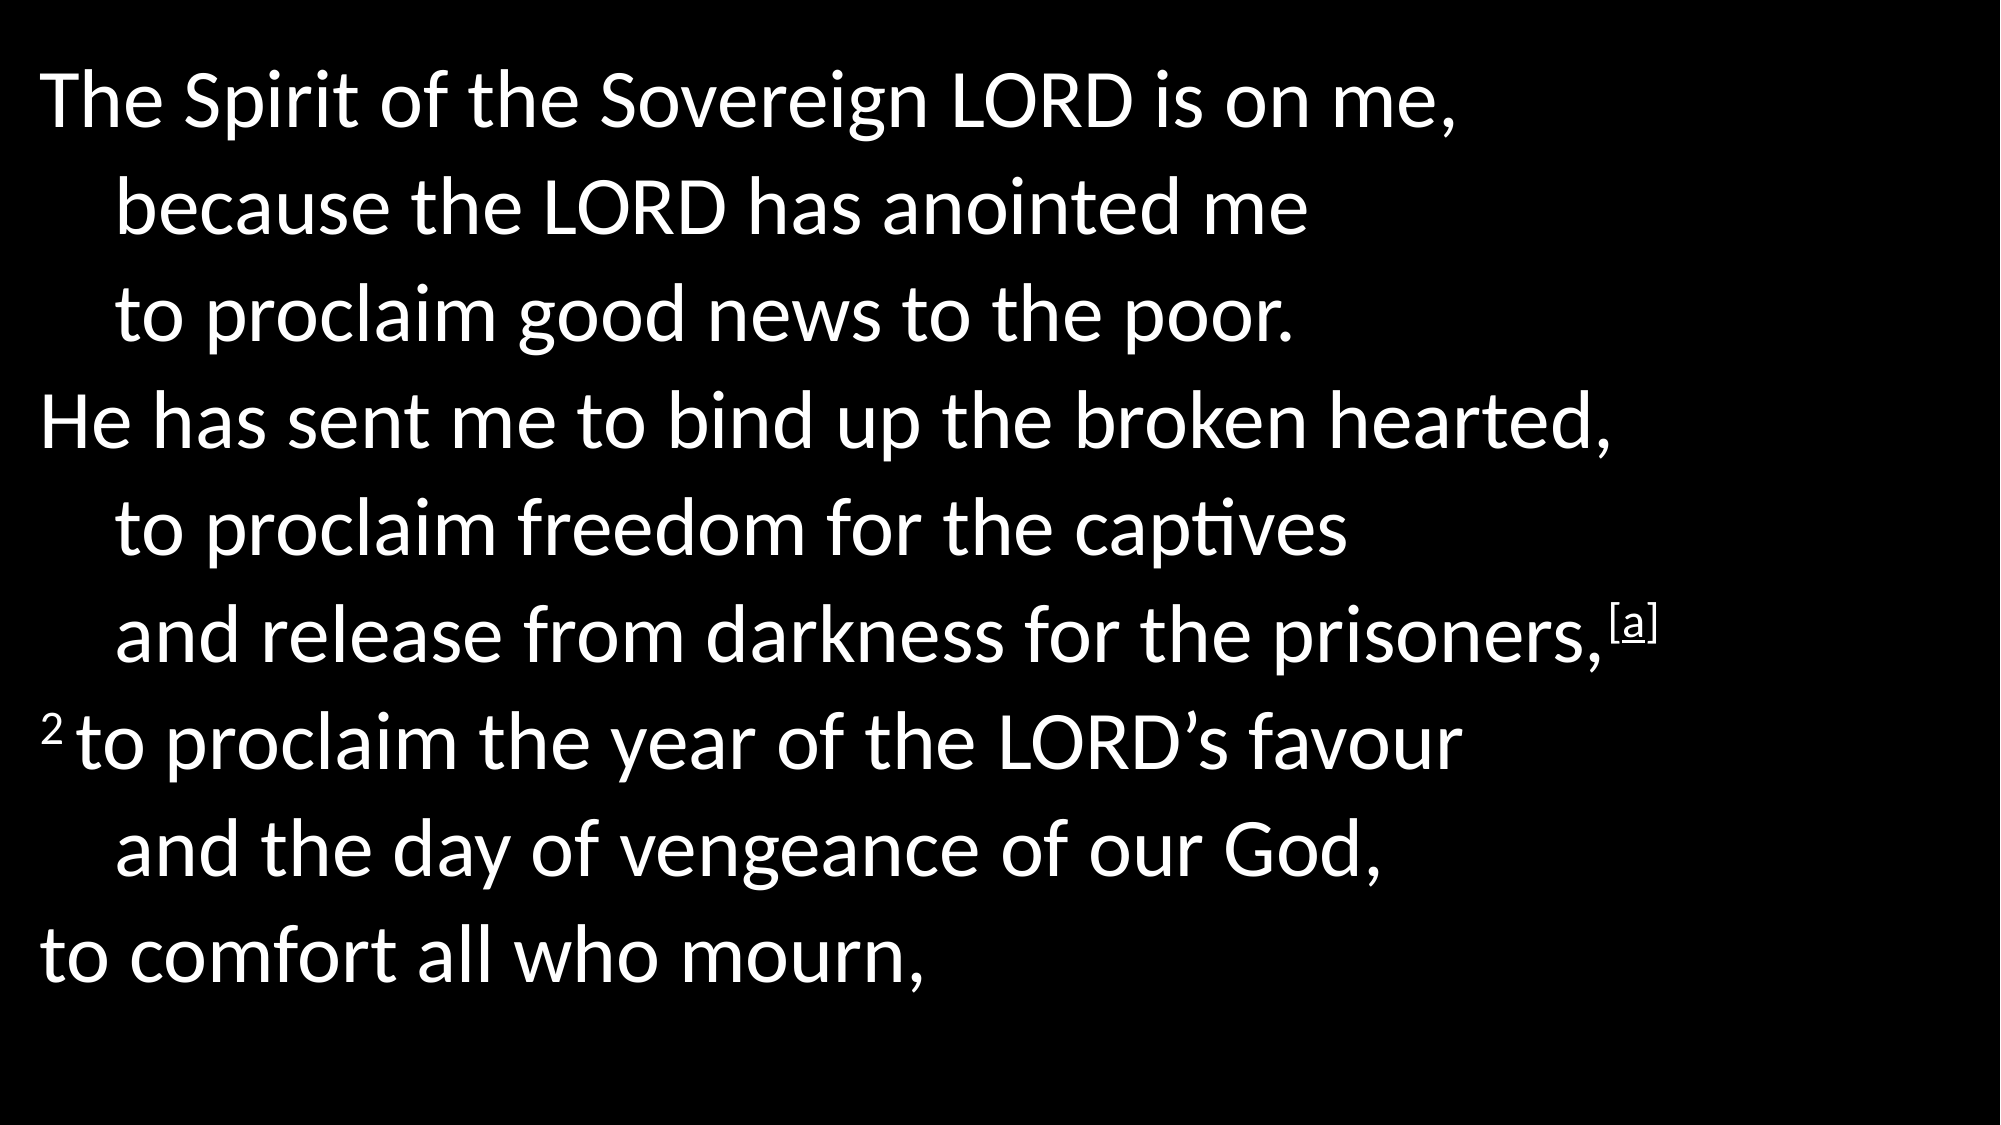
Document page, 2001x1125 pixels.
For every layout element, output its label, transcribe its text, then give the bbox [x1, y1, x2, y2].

text_box The Spirit of the Sovereign Lord is on me, because the Lord has anointed me to proclaim good news to the poor. He has sent me to bind up the broken hearted, to proclaim freedom for the captives and release from darkness for the prisoners,[a] 2 to proclaim the year of the Lord’s favour and the day of vengeance of our God, to comfort all who mourn, [24, 29, 1975, 1007]
